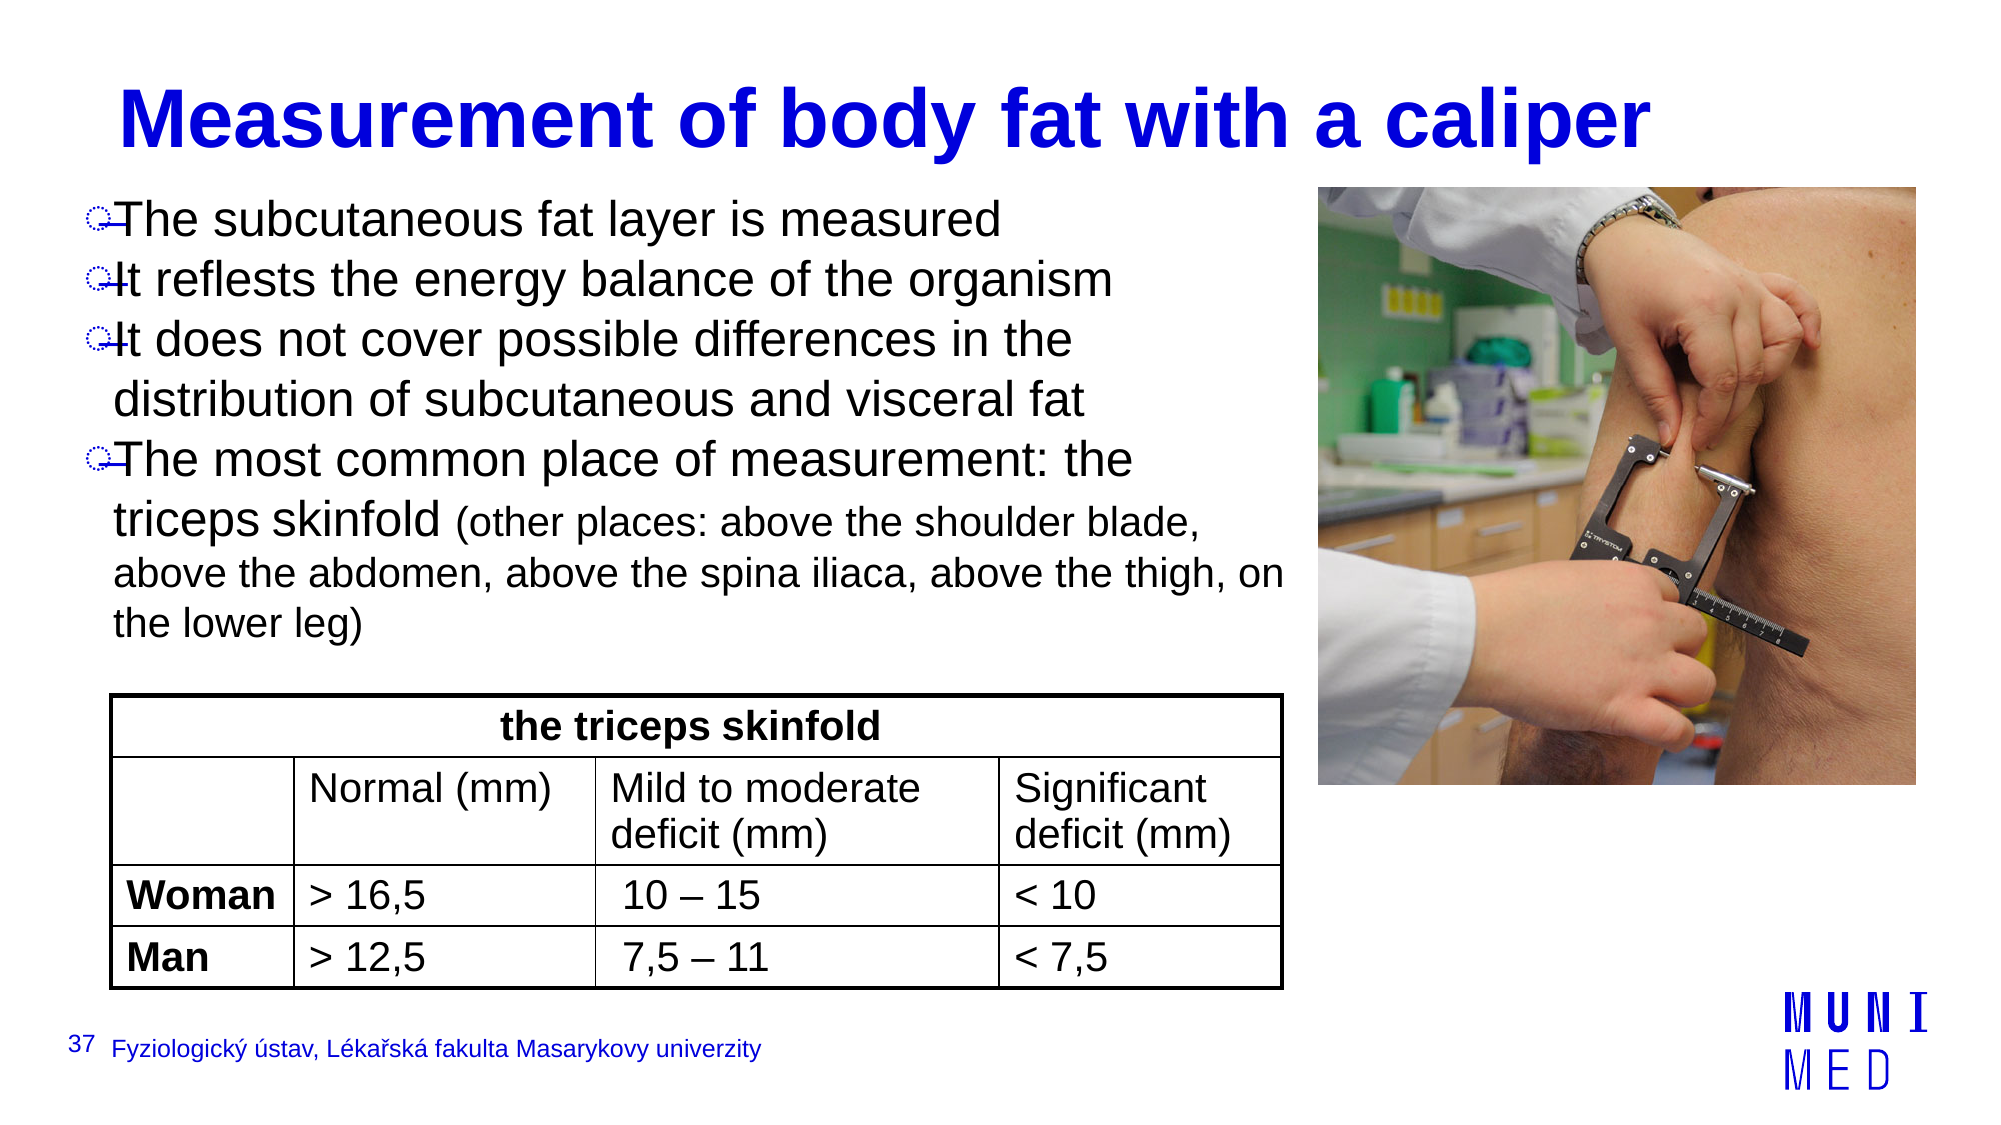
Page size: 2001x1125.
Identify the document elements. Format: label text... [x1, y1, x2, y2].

table_cell Man [113, 927, 293, 986]
table_cell > 12,5 [295, 927, 595, 986]
table_cell 10 – 15 [596, 866, 998, 925]
picture [1318, 187, 1916, 785]
table_cell < 10 [1000, 866, 1280, 925]
table_cell [113, 758, 293, 864]
title Measurement of body fat with a caliper [118, 80, 1883, 155]
table_header the triceps skinfold [113, 698, 1280, 756]
table_cell 7,5 – 11 [596, 927, 998, 986]
footer Fyziologický ústav, Lékařská fakulta Masarykovy univerzity [111, 1027, 1411, 1069]
table_cell Mild to moderate deficit (mm) [596, 758, 998, 864]
list The subcutaneous fat layer is measured It reflests the energy balance of the organism It does not cover possible differences in the distribution of subcutaneous and visceral fat The most common place of measurement: the triceps skinfold (other places: above the shoulder blade, above the abdomen, above the spina iliaca, above the thigh, on the lower leg) [71, 186, 1293, 1047]
table_cell > 16,5 [295, 866, 595, 925]
table_cell Normal (mm) [295, 758, 595, 864]
slide_number 37 [67, 1021, 110, 1063]
table_cell Woman [113, 866, 293, 925]
table_cell Significant deficit (mm) [1000, 758, 1280, 864]
table_cell < 7,5 [1000, 927, 1280, 986]
